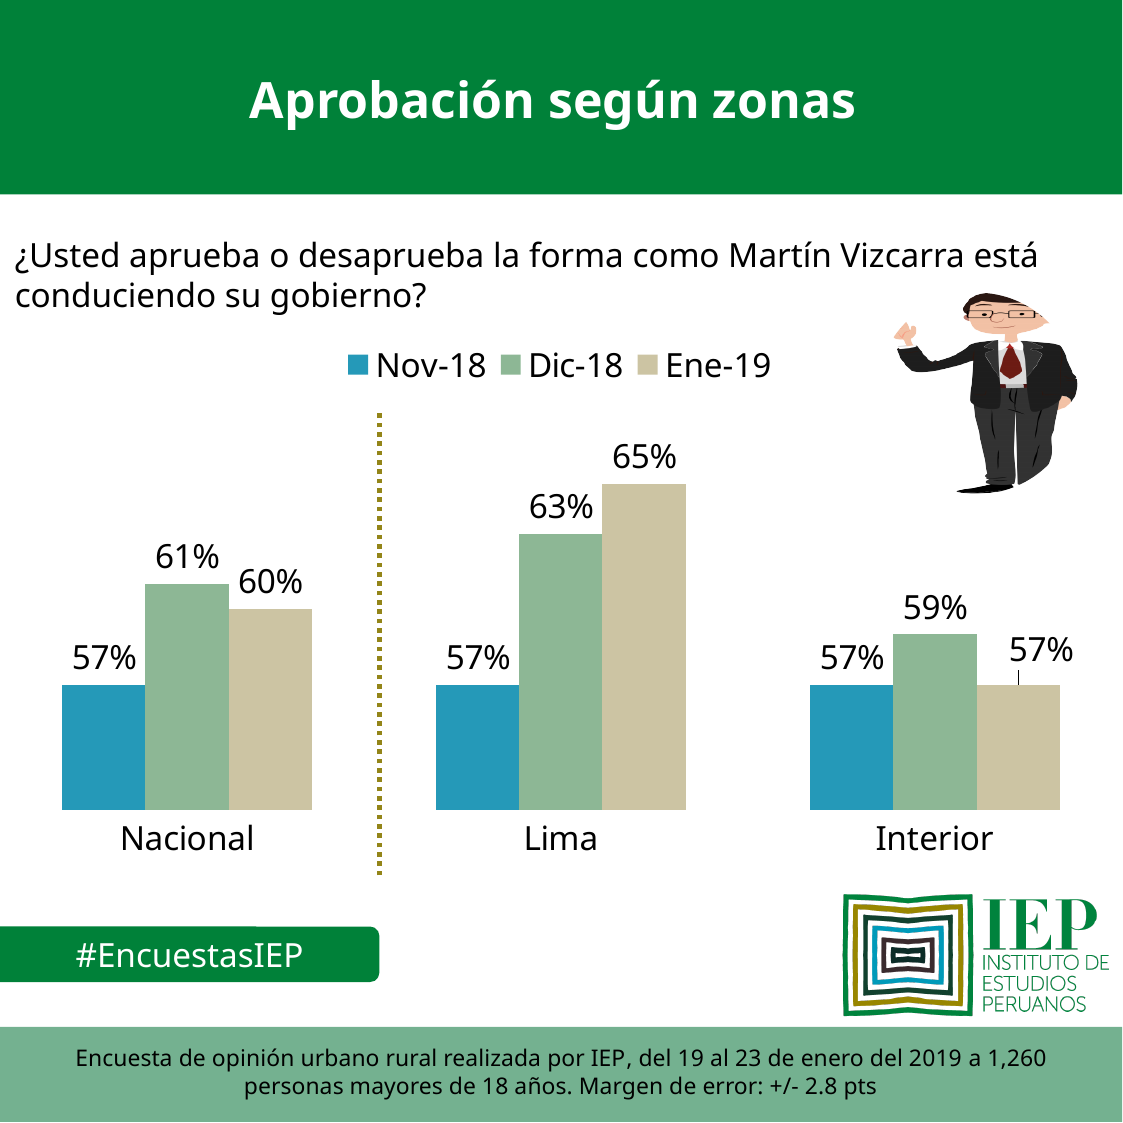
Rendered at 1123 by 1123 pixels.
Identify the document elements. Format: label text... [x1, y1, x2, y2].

picture [818, 885, 1123, 1024]
text_box [0, 1025, 1123, 1123]
text_box Encuesta de opinión urbano rural realizada por IEP, del 19 al 23 de enero del 2019 a 1,260 personas mayores de 18 años. Margen de error: +/- 2.8 pts [32, 1039, 1090, 1104]
text_box Aprobación según zonas [234, 60, 872, 136]
text_box #EncuestasIEP [0, 947, 380, 982]
text_box [0, 0, 1123, 148]
chart [0, 148, 1123, 939]
picture [876, 292, 1079, 495]
